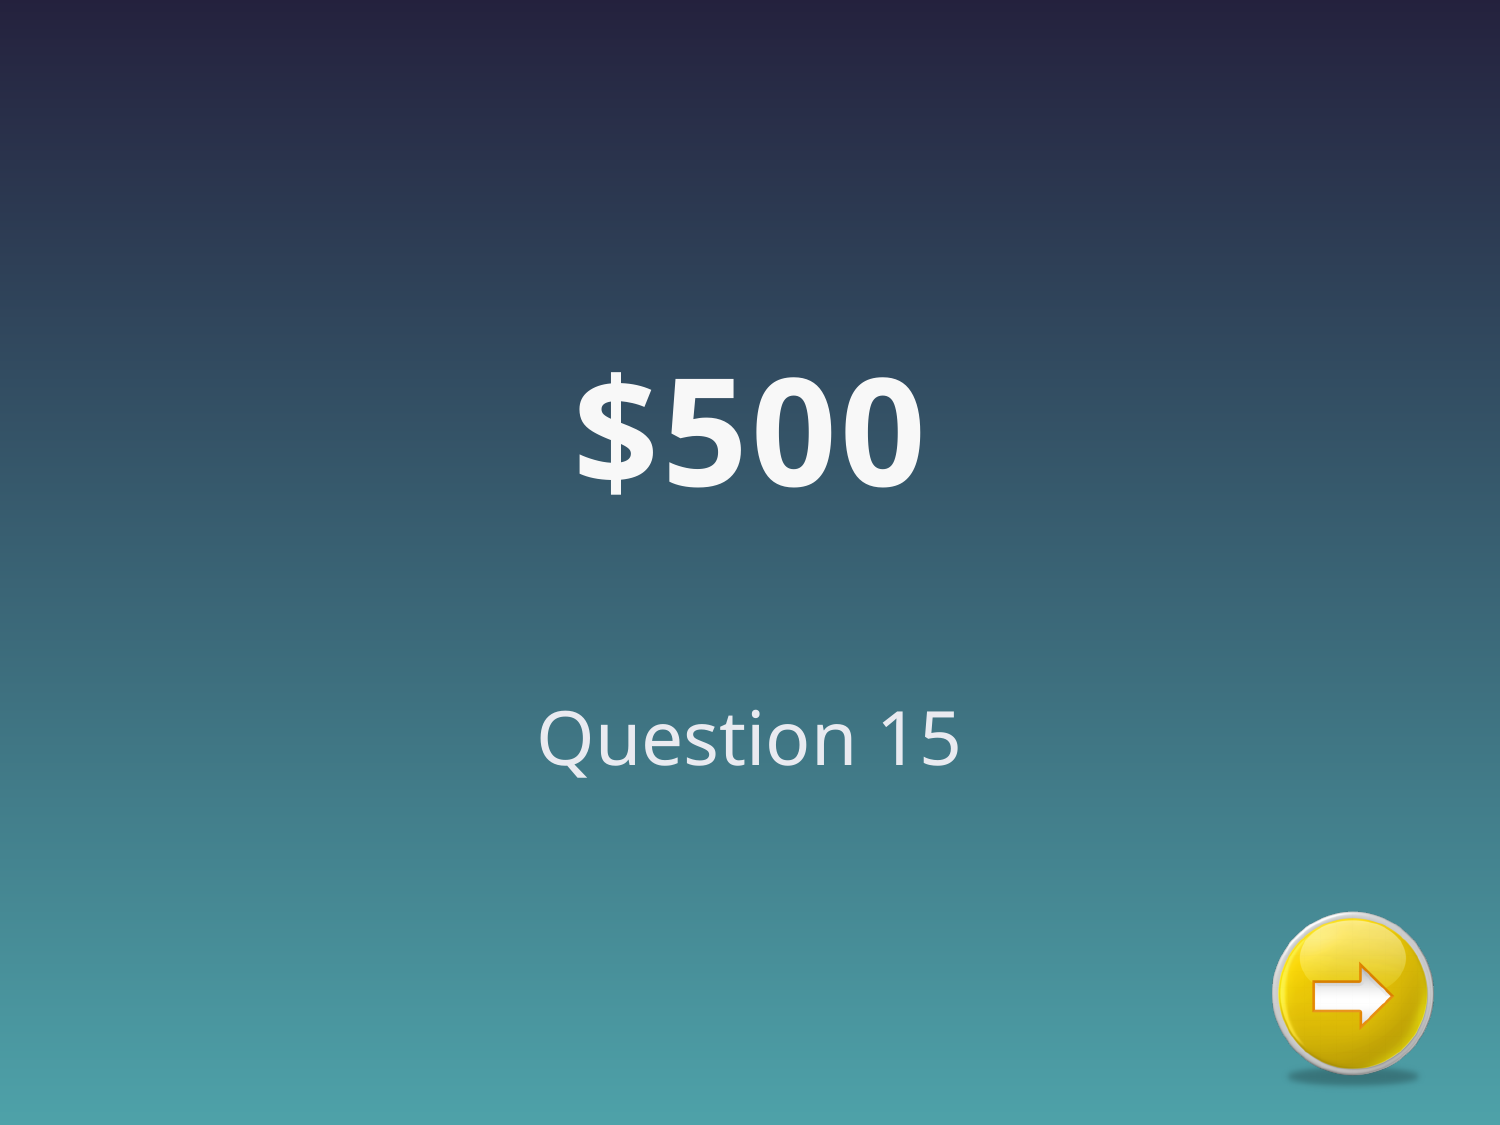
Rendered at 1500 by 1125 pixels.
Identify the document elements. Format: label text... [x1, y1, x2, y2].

subtitle Question 15 [112, 637, 1388, 925]
picture [1256, 907, 1450, 1102]
title $500 [112, 263, 1388, 591]
